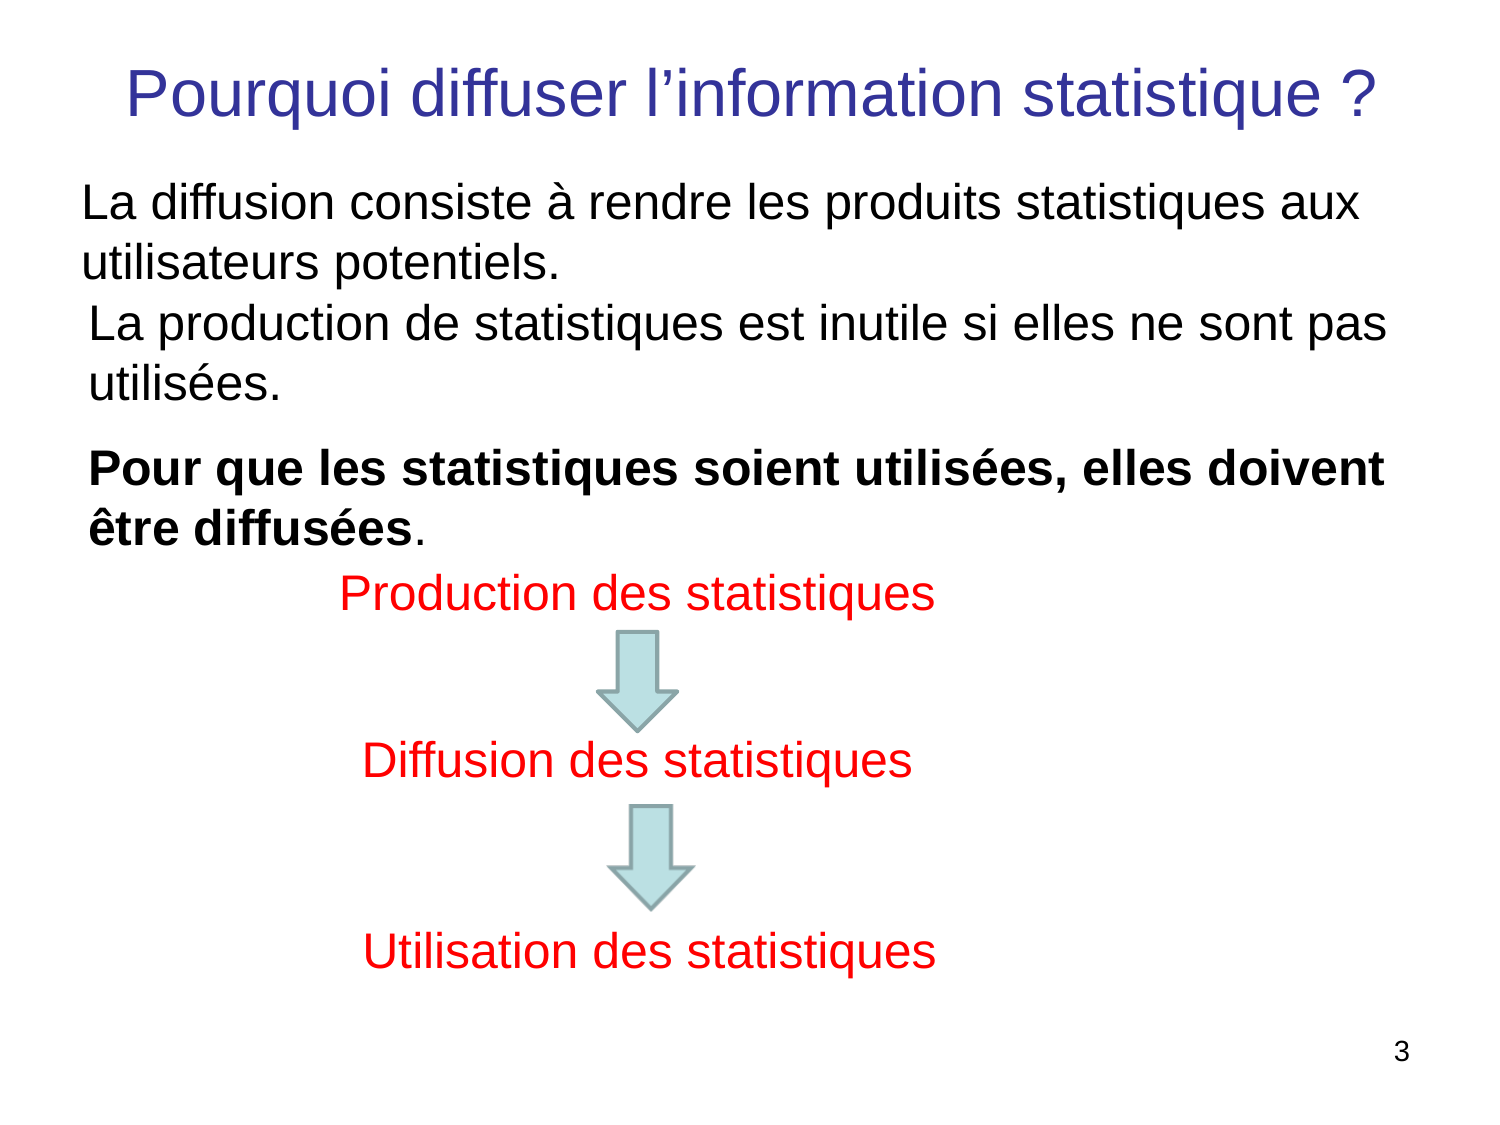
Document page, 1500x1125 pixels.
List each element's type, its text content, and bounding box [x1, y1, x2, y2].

slide_number 3 [1074, 1024, 1426, 1103]
text_box [595, 629, 680, 719]
text_box Pourquoi diffuser l’information statistique ? [79, 42, 1425, 149]
text_box La diffusion consiste à rendre les produits statistiques aux utilisateurs potentiels. [66, 162, 1434, 298]
text_box Utilisation des statistiques [324, 911, 975, 986]
text_box Diffusion des statistiques [312, 719, 963, 795]
picture [605, 804, 696, 912]
text_box Production des statistiques [312, 552, 963, 628]
text_box La production de statistiques est inutile si elles ne sont pas utilisées. Pour que les statistiques soient utilisées, elles doivent être diffusées. [73, 283, 1441, 564]
